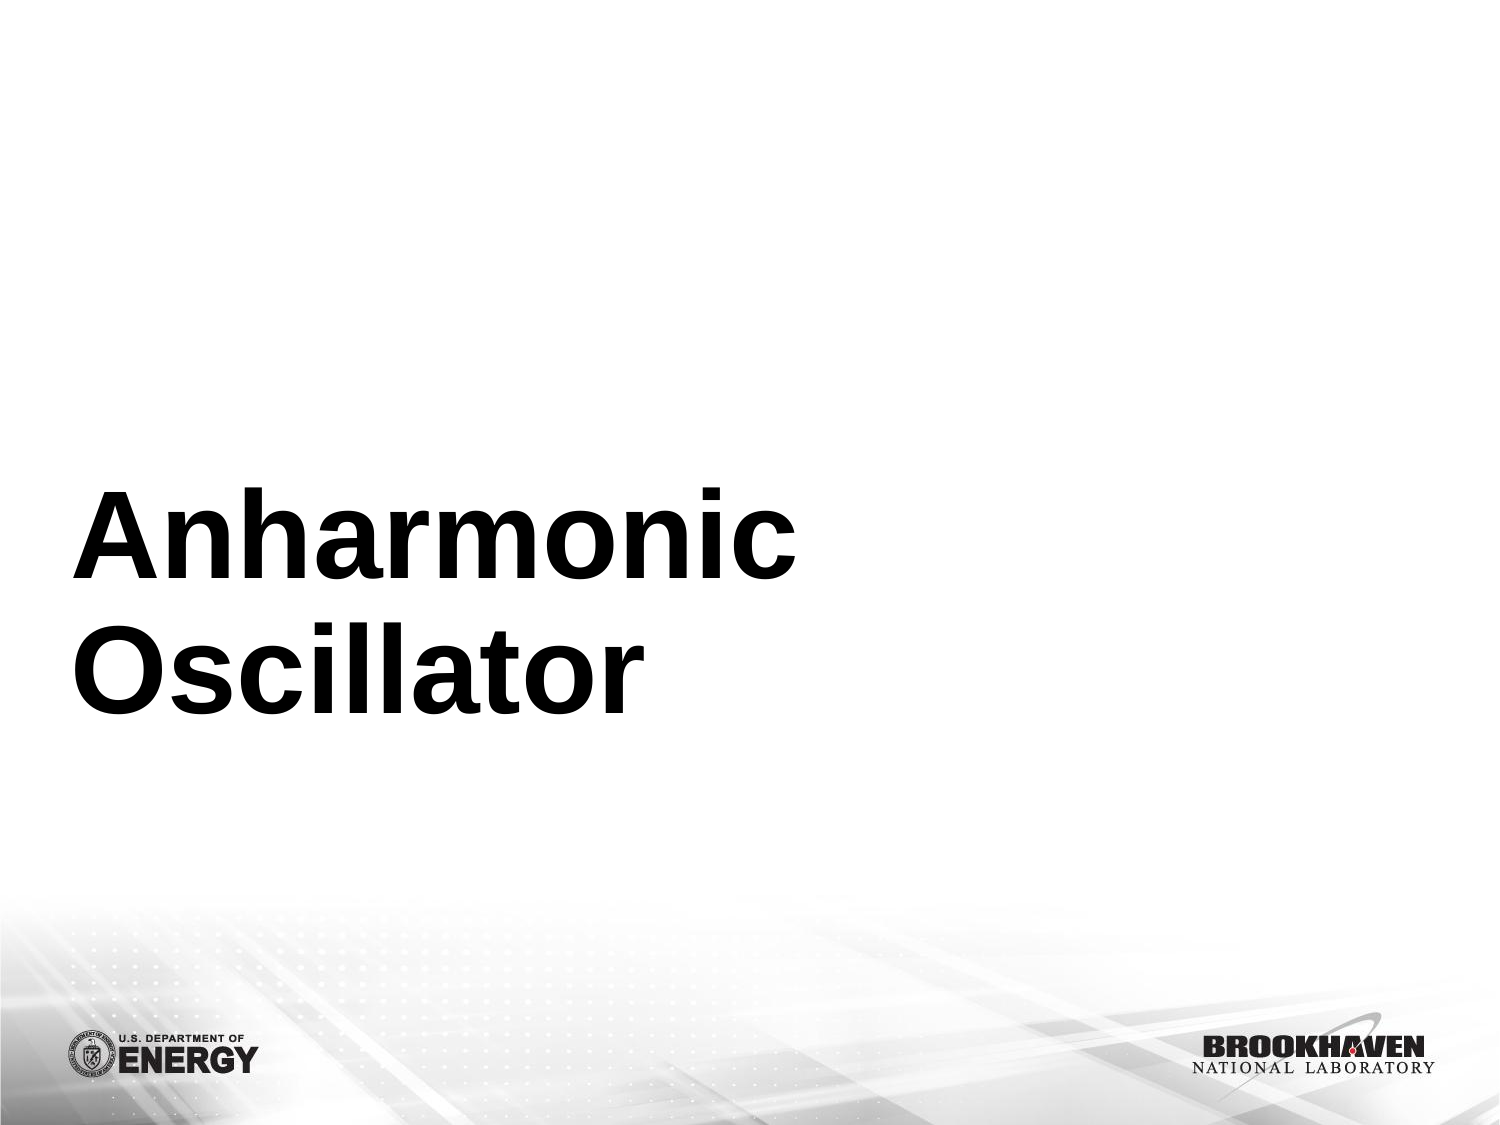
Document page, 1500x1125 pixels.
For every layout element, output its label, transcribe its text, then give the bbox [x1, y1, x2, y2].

title Anharmonic Oscillator [55, 280, 1425, 749]
picture [0, 0, 1500, 1125]
